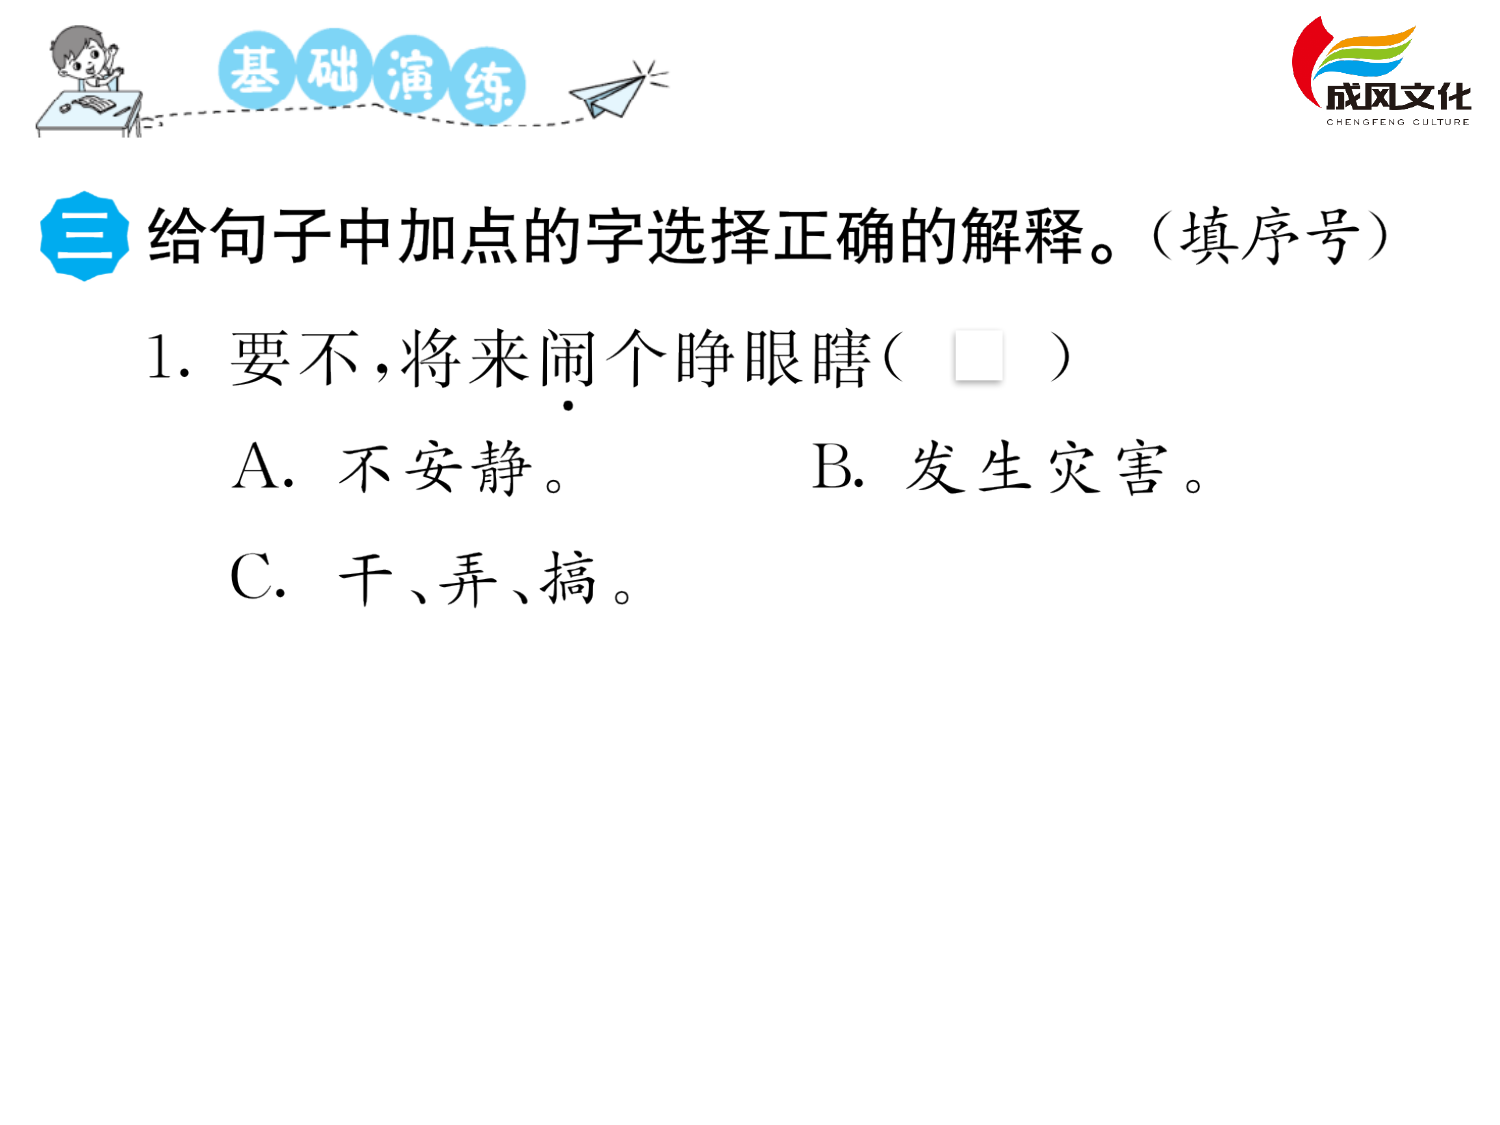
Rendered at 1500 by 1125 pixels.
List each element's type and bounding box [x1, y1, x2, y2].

picture [1281, 0, 1489, 136]
picture [29, 10, 680, 149]
picture [35, 176, 1453, 632]
